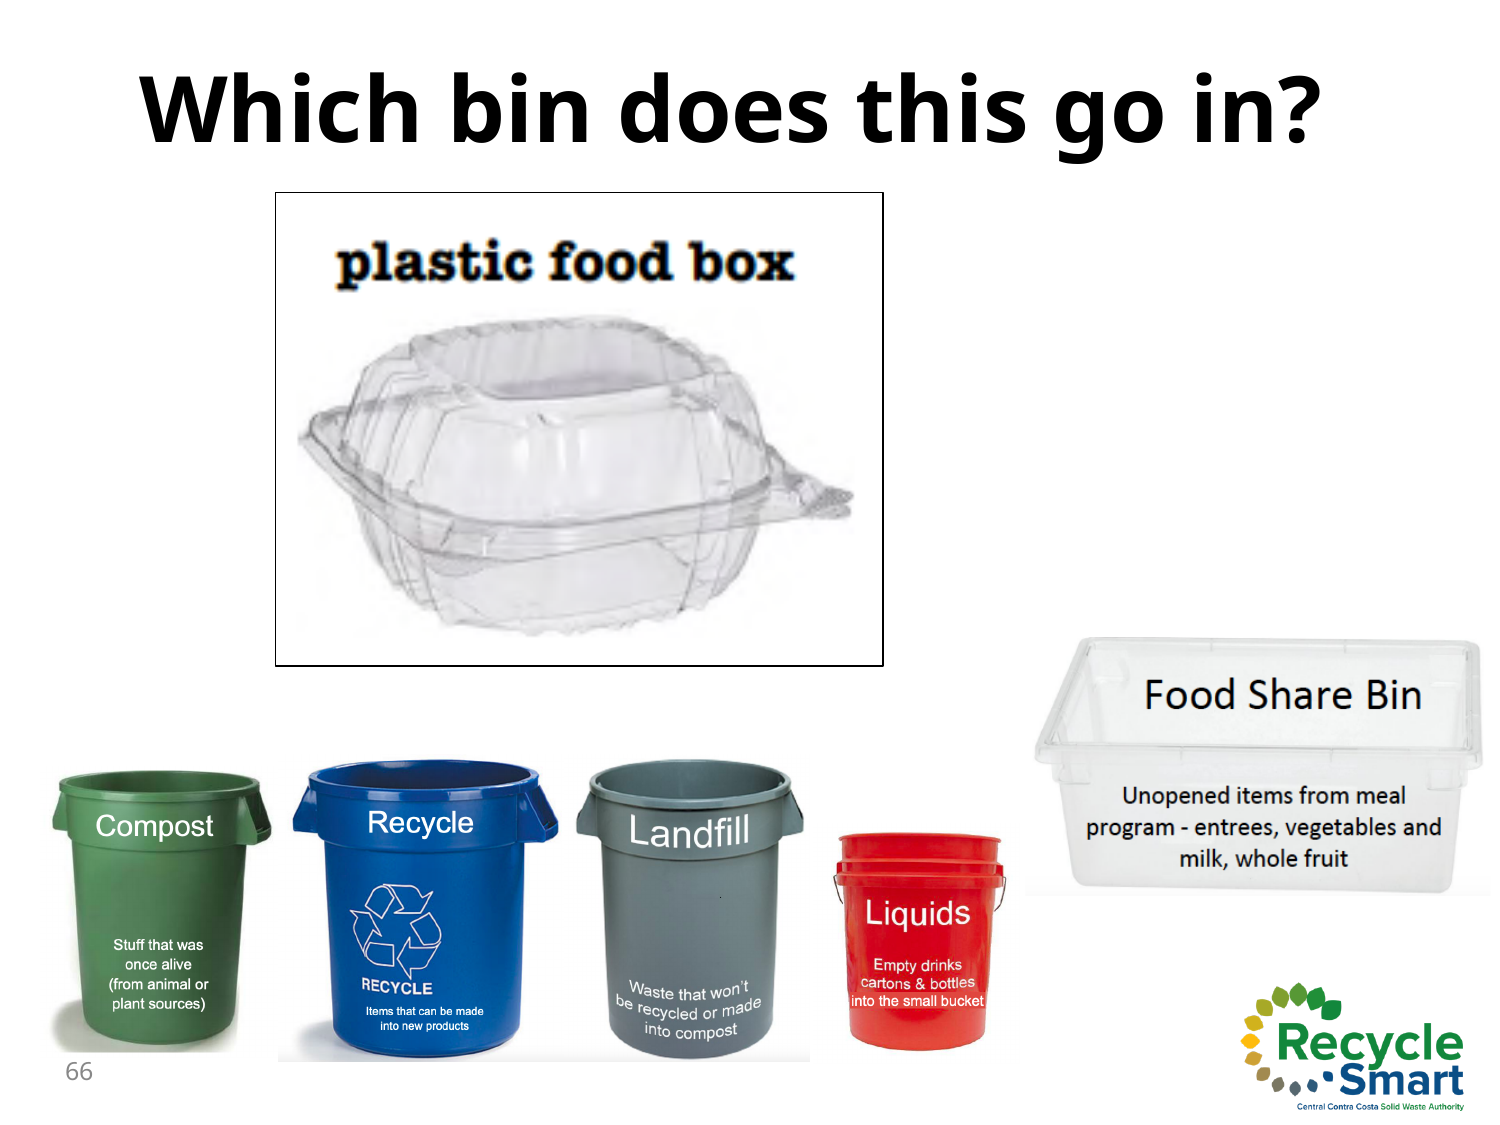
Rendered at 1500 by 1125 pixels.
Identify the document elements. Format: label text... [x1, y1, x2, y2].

picture [40, 754, 810, 1062]
slide_number ‹#› [50, 1066, 400, 1103]
picture [1240, 982, 1464, 1111]
picture [813, 823, 1020, 1064]
title Which bin does this go in? [37, 0, 1425, 227]
picture [275, 192, 883, 666]
picture [1025, 637, 1491, 896]
